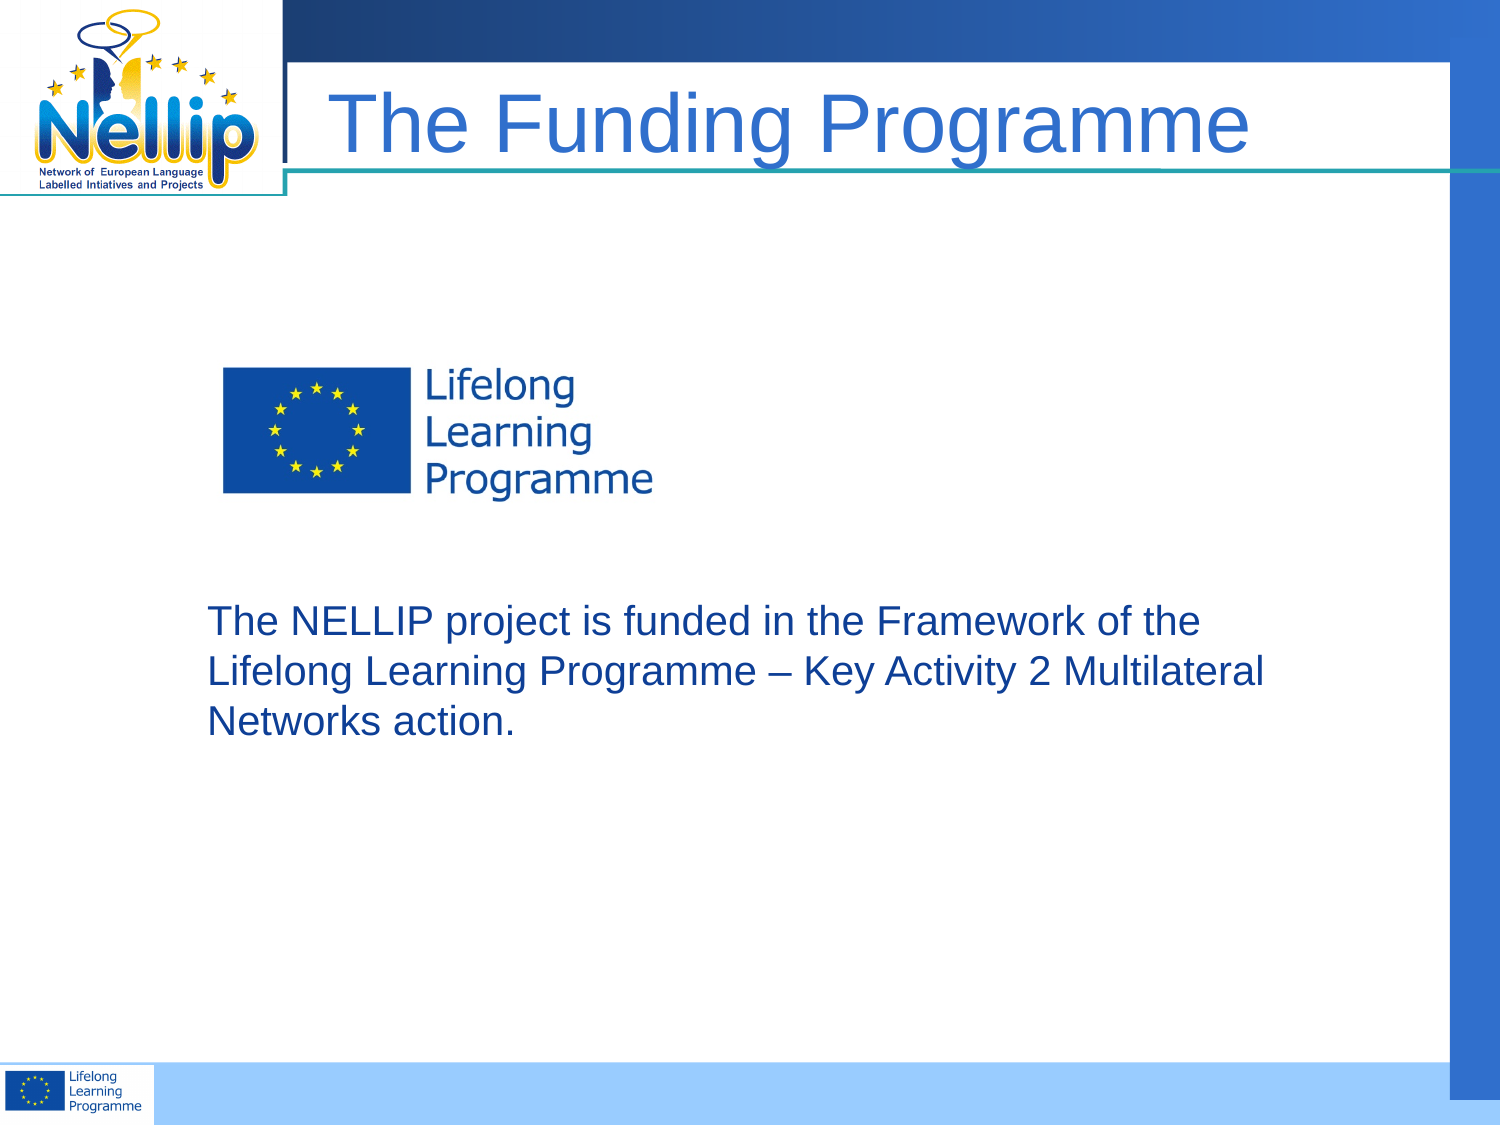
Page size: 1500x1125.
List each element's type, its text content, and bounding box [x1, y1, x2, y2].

picture [0, 1065, 154, 1125]
picture [0, 0, 283, 194]
picture [206, 349, 693, 539]
list The NELLIP project is funded in the Framework of the Lifelong Learning Programme – Key Activity 2 Multilateral Networks action. [135, 585, 1330, 1000]
title The Funding Programme [312, 74, 1438, 163]
